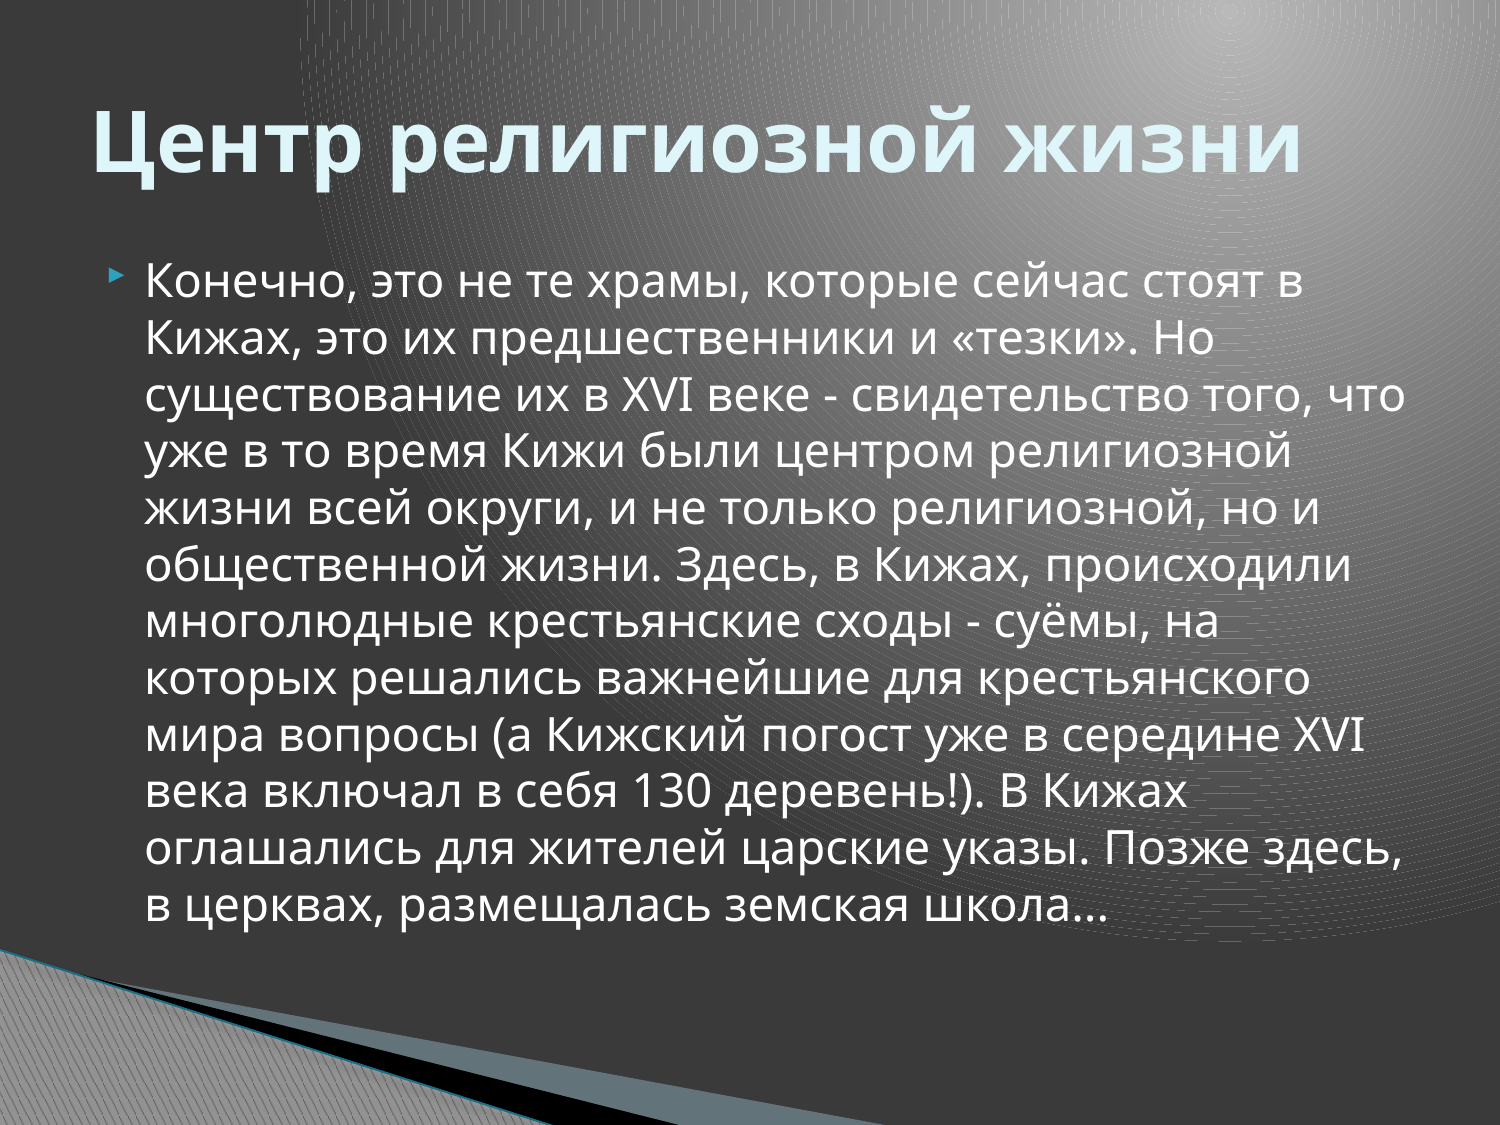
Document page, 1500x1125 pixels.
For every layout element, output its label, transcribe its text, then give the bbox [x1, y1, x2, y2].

title Центр религиозной жизни [75, 45, 1425, 233]
list Конечно, это не те храмы, которые сейчас стоят в Кижах, это их предшественники и «тезки». Но существование их в XVI веке - свидетельство того, что уже в то время Кижи были центром религиозной жизни всей округи, и не только религиозной, но и общественной жизни. Здесь, в Кижах, происходили многолюдные крестьянские сходы - суёмы, на которых решались важнейшие для крестьянского мира вопро­сы (а Кижский погост уже в середине XVI века вклю­чал в себя 130 деревень!). В Кижах оглашались для жителей царские указы. Позже здесь, в церквах, размещалась земская школа... [75, 243, 1425, 986]
